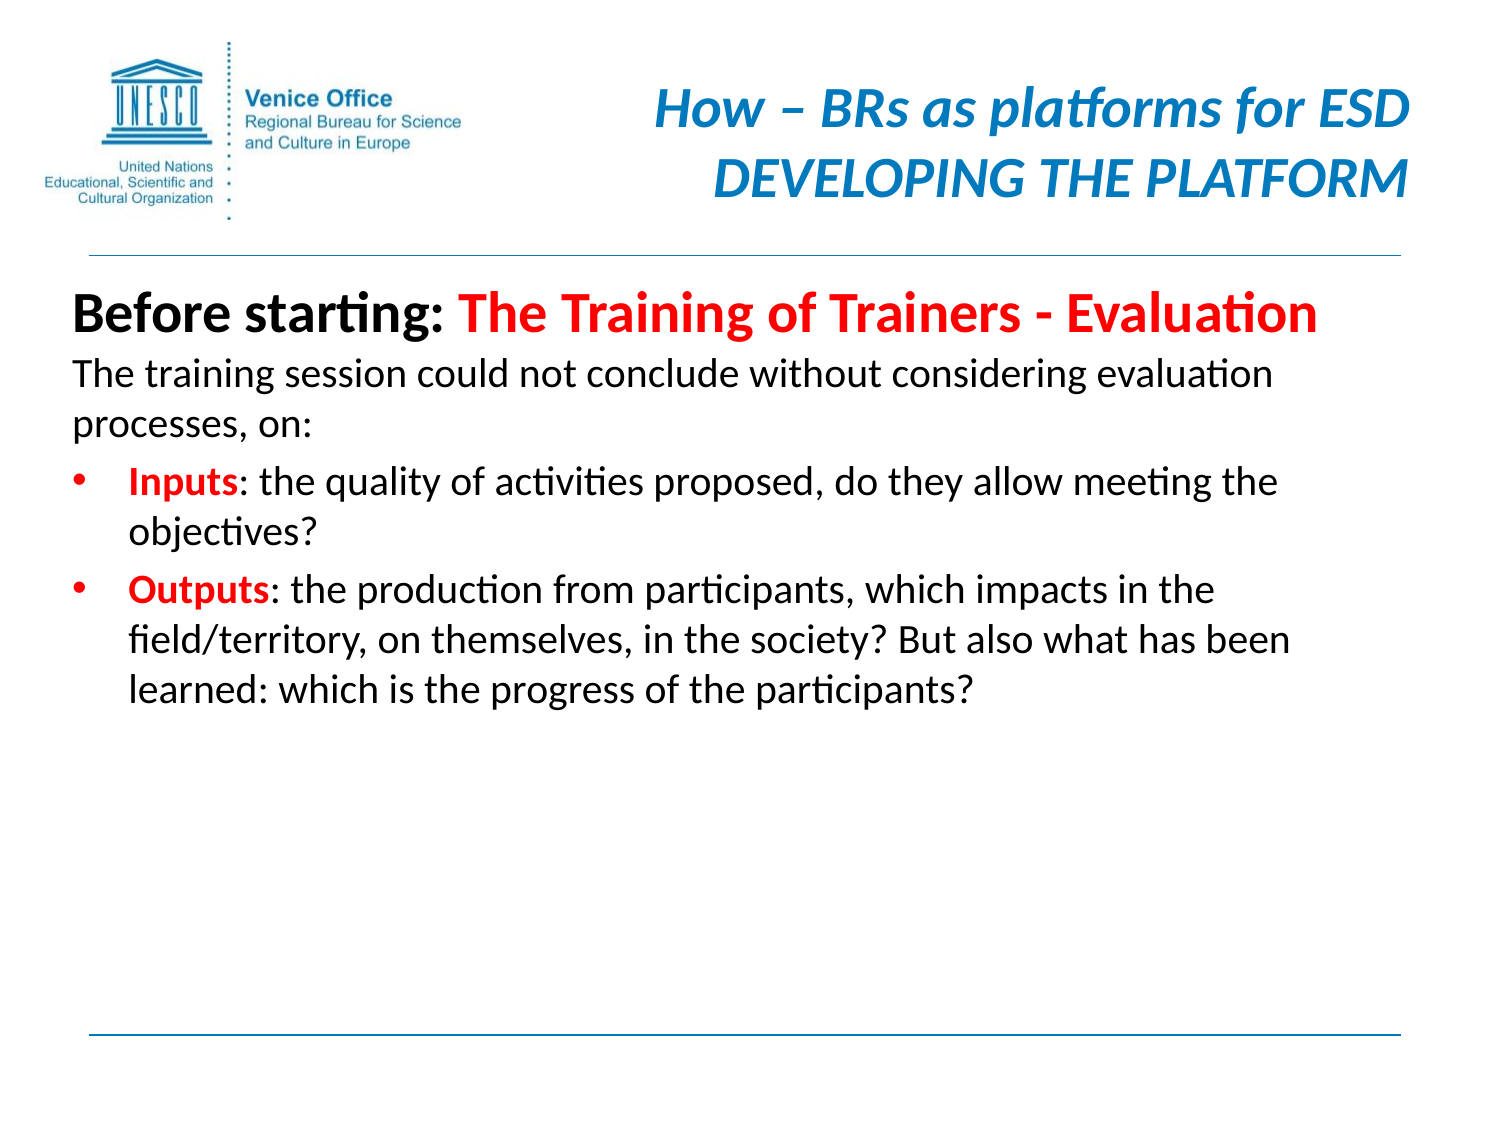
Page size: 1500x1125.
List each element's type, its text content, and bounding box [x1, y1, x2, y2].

text_box Before starting: The Training of Trainers - Evaluation [57, 267, 1388, 337]
picture [29, 42, 507, 220]
title How – BRs as platforms for ESD DEVELOPING THE PLATFORM [506, 45, 1425, 233]
text_box The training session could not conclude without considering evaluation processes, on: Inputs: the quality of activities proposed, do they allow meeting the objectives? Outputs: the production from participants, which impacts in the field/territory, on themselves, in the society? But also what has been learned: which is the progress of the participants? [57, 337, 1447, 1053]
